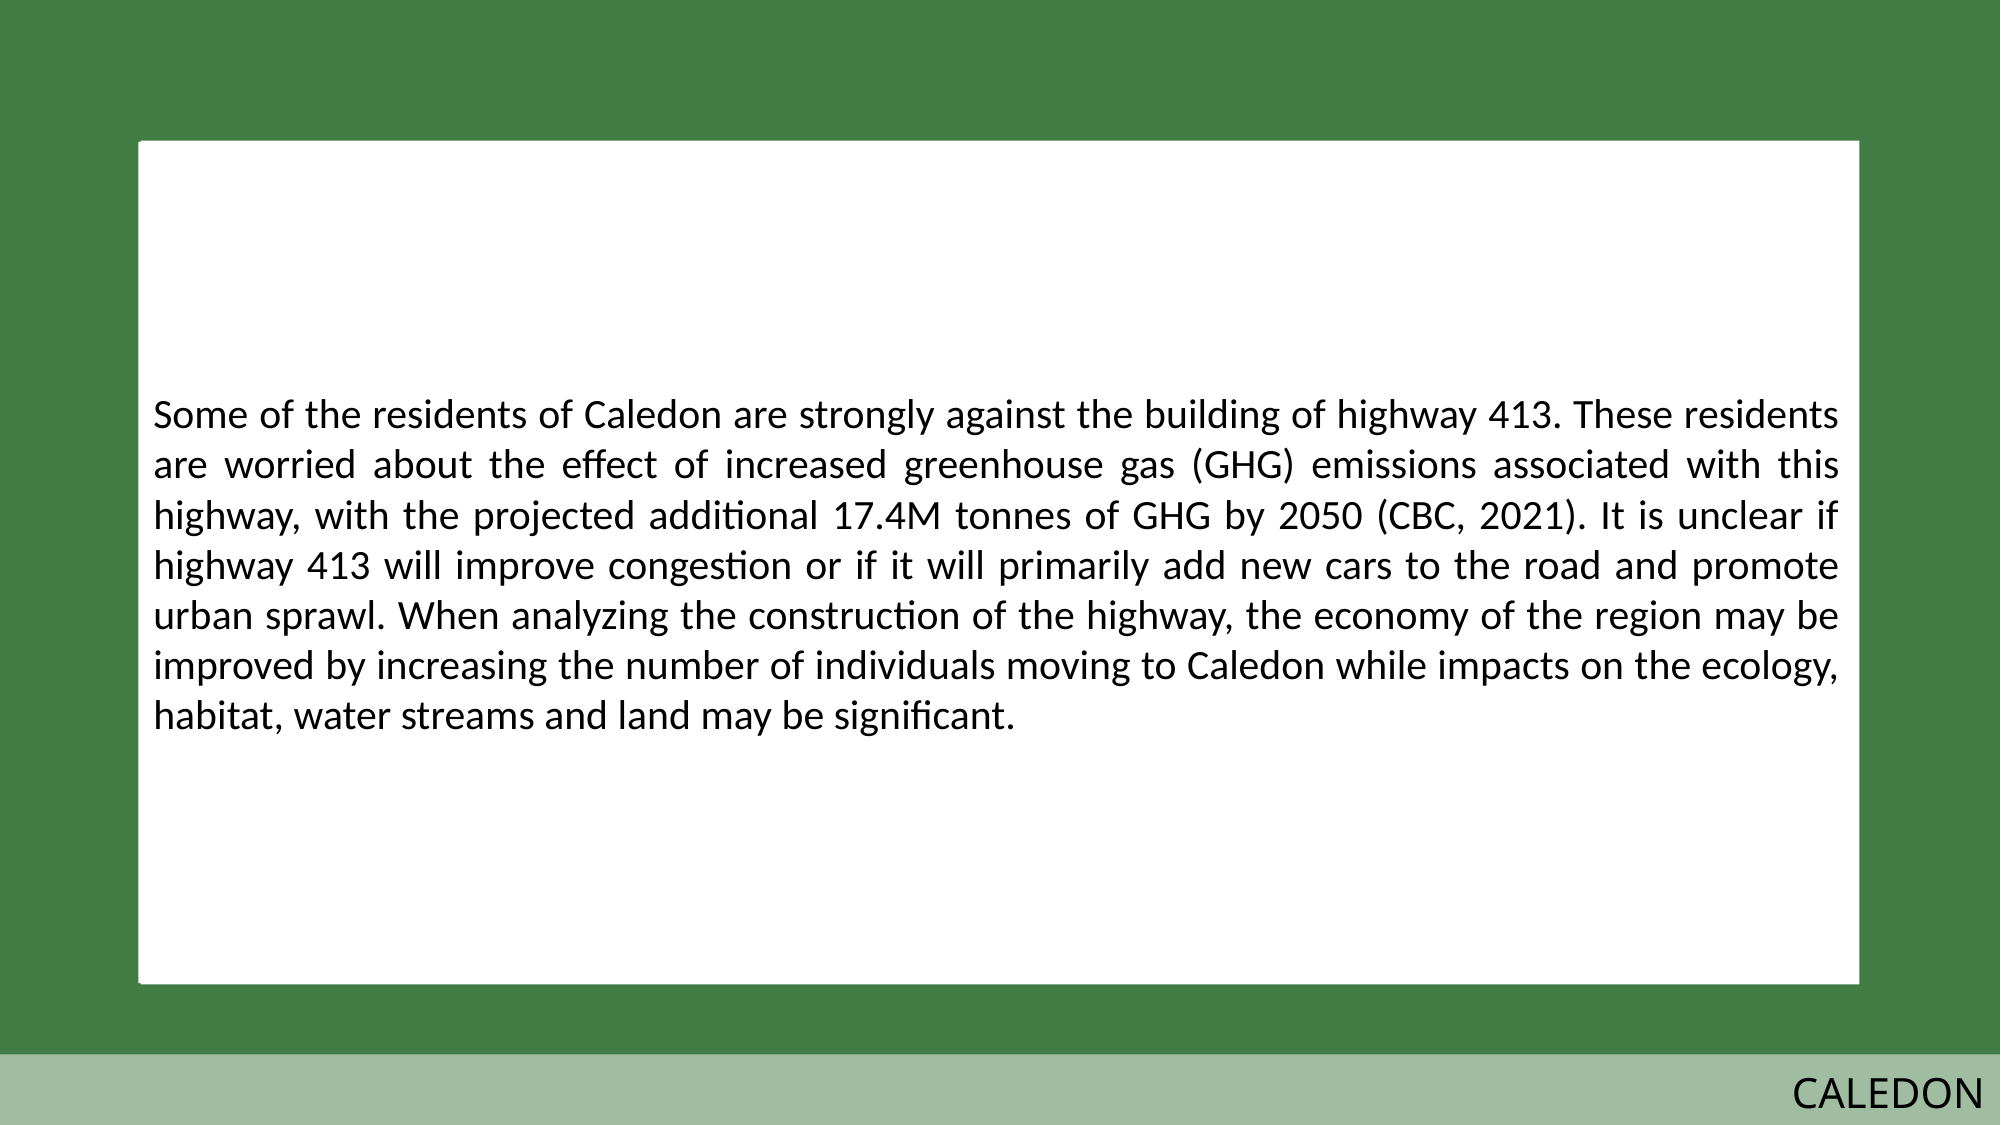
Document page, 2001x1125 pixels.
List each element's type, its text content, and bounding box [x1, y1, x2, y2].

text_box [0, 0, 2000, 1054]
list Some of the residents of Caledon are strongly against the building of highway 413. These residents are worried about the effect of increased greenhouse gas (GHG) emissions associated with this highway, with the projected additional 17.4M tonnes of GHG by 2050 (CBC, 2021). It is unclear if highway 413 will improve congestion or if it will primarily add new cars to the road and promote urban sprawl. When analyzing the construction of the highway, the economy of the region may be improved by increasing the number of individuals moving to Caledon while impacts on the ecology, habitat, water streams and land may be significant. [138, 141, 1856, 984]
text_box CALEDON [0, 1054, 2000, 1125]
